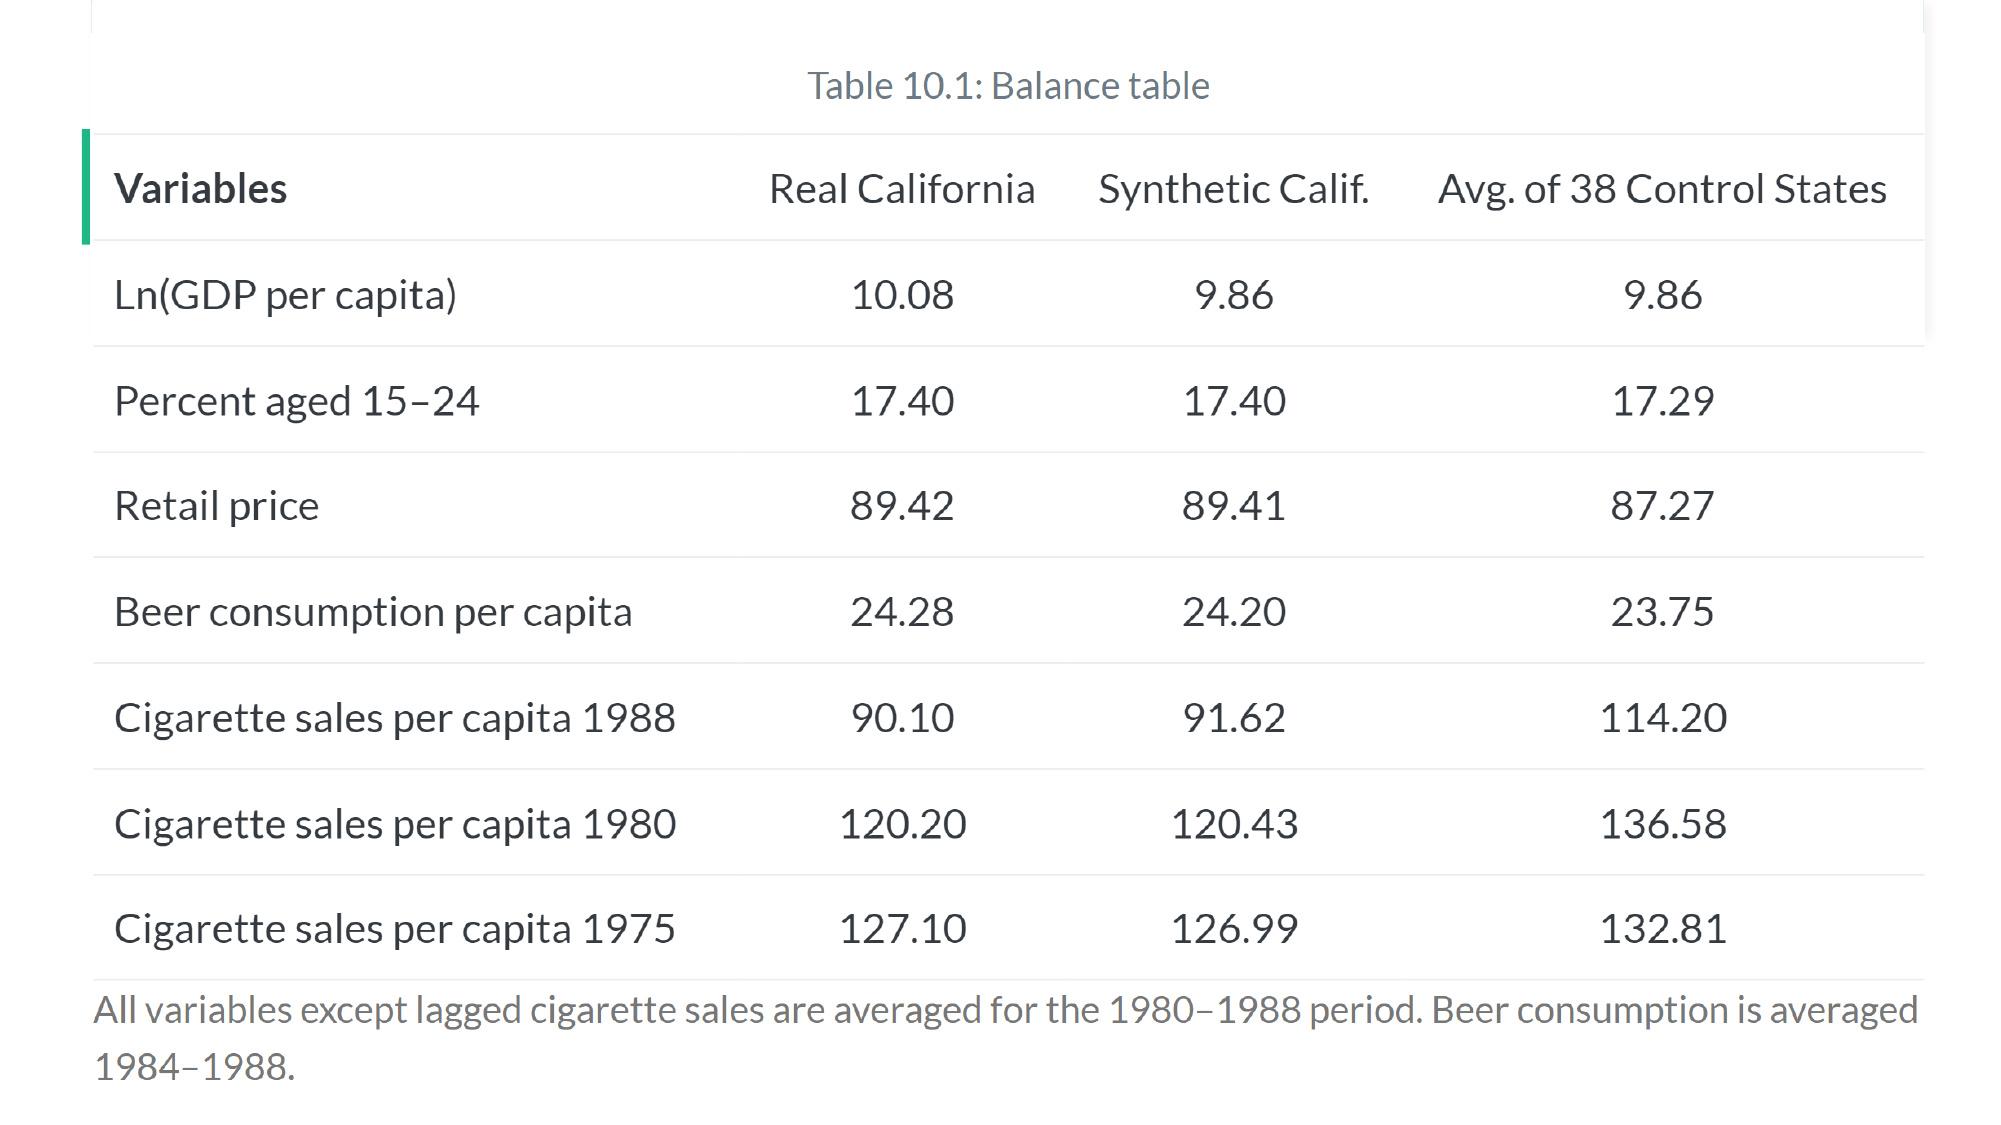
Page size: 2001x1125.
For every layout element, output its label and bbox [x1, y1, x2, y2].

picture [90, 33, 1925, 1092]
